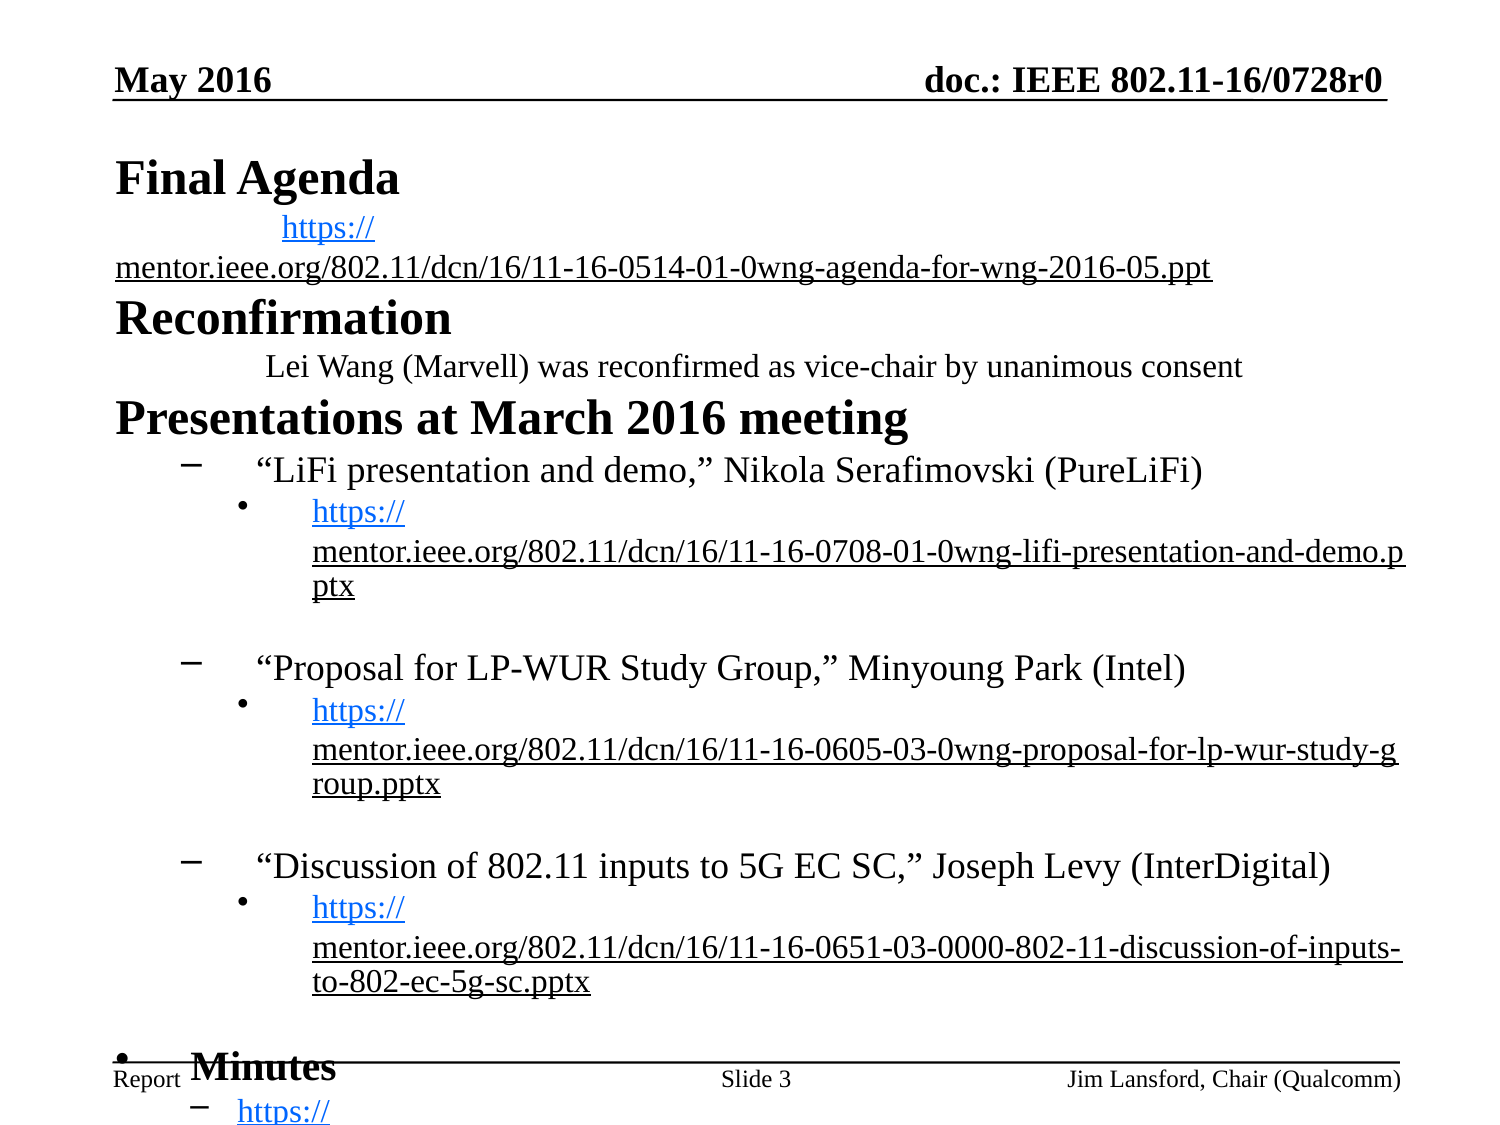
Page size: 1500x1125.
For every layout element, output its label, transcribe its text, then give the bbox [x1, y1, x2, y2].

footer Jim Lansford, Chair (Qualcomm) [1062, 1062, 1402, 1093]
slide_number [114, 54, 274, 100]
list Final Agenda https://mentor.ieee.org/802.11/dcn/16/11-16-0514-01-0wng-agenda-for-wng-2016-05.ppt Reconfirmation Lei Wang (Marvell) was reconfirmed as vice-chair by unanimous consent Presentations at March 2016 meeting “LiFi presentation and demo,” Nikola Serafimovski (PureLiFi) https://mentor.ieee.org/802.11/dcn/16/11-16-0708-01-0wng-lifi-presentation-and-demo.pptx “Proposal for LP-WUR Study Group,” Minyoung Park (Intel) https://mentor.ieee.org/802.11/dcn/16/11-16-0605-03-0wng-proposal-for-lp-wur-study-group.pptx “Discussion of 802.11 inputs to 5G EC SC,” Joseph Levy (InterDigital) https://mentor.ieee.org/802.11/dcn/16/11-16-0651-03-0000-802-11-discussion-of-inputs-to-802-ec-5g-sc.pptx Minutes https://mentor.ieee.org/802.11/dcn/16/11-16-0706-00-0wng-wng-meeting-minutes-of-2016-may-waikoloa.docx Plans for July 2016 TBD [100, 137, 1424, 1004]
slide_number Slide 3 [712, 1062, 800, 1093]
